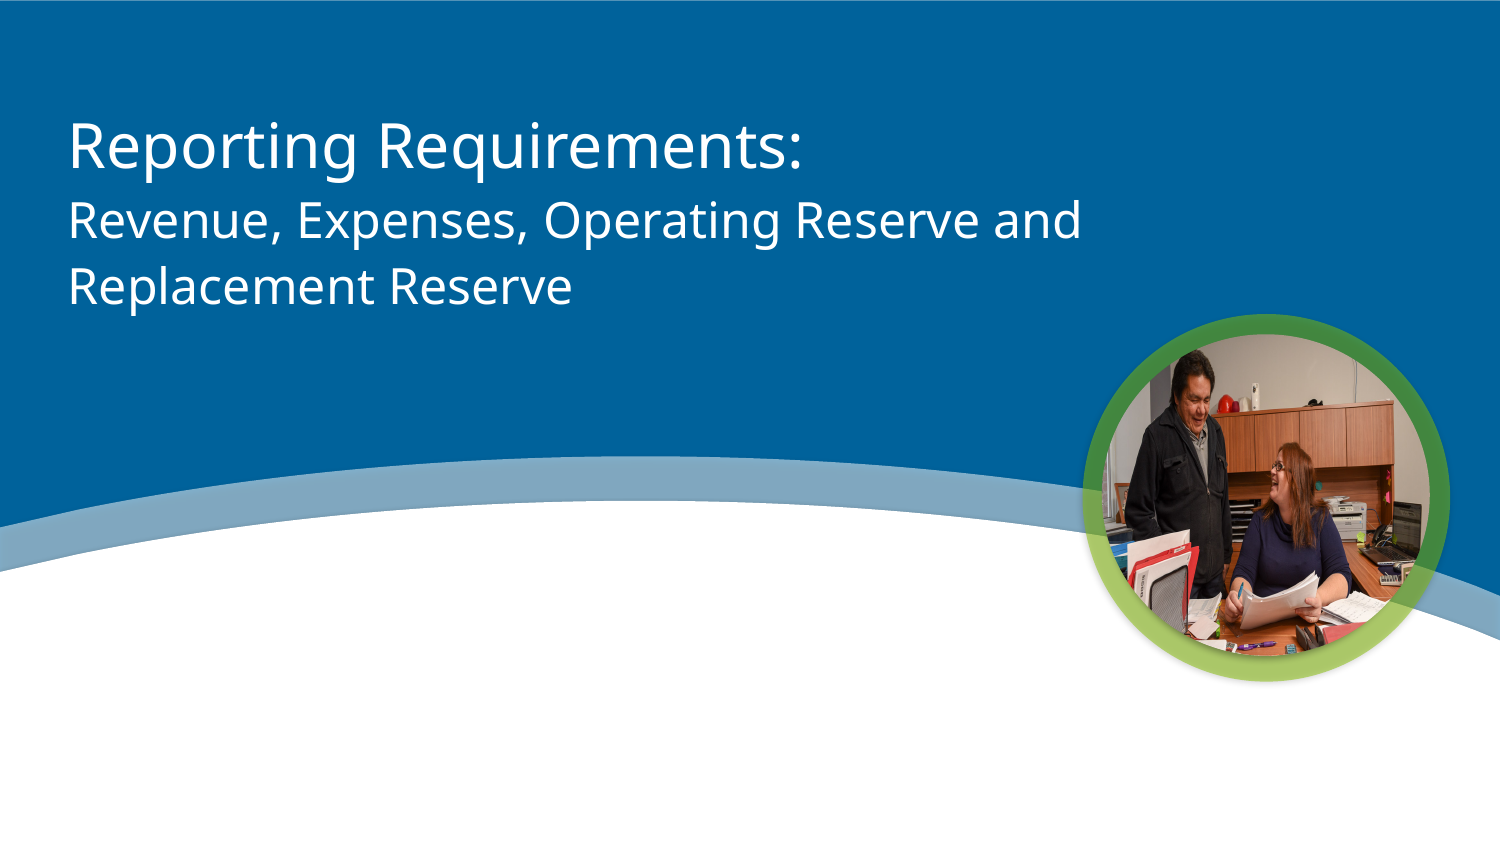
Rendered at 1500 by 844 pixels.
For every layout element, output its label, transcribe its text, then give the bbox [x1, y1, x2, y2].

picture [1101, 411, 1430, 656]
title Reporting Requirements: Revenue, Expenses, Operating Reserve and Replacement Reserve [52, 18, 1408, 411]
